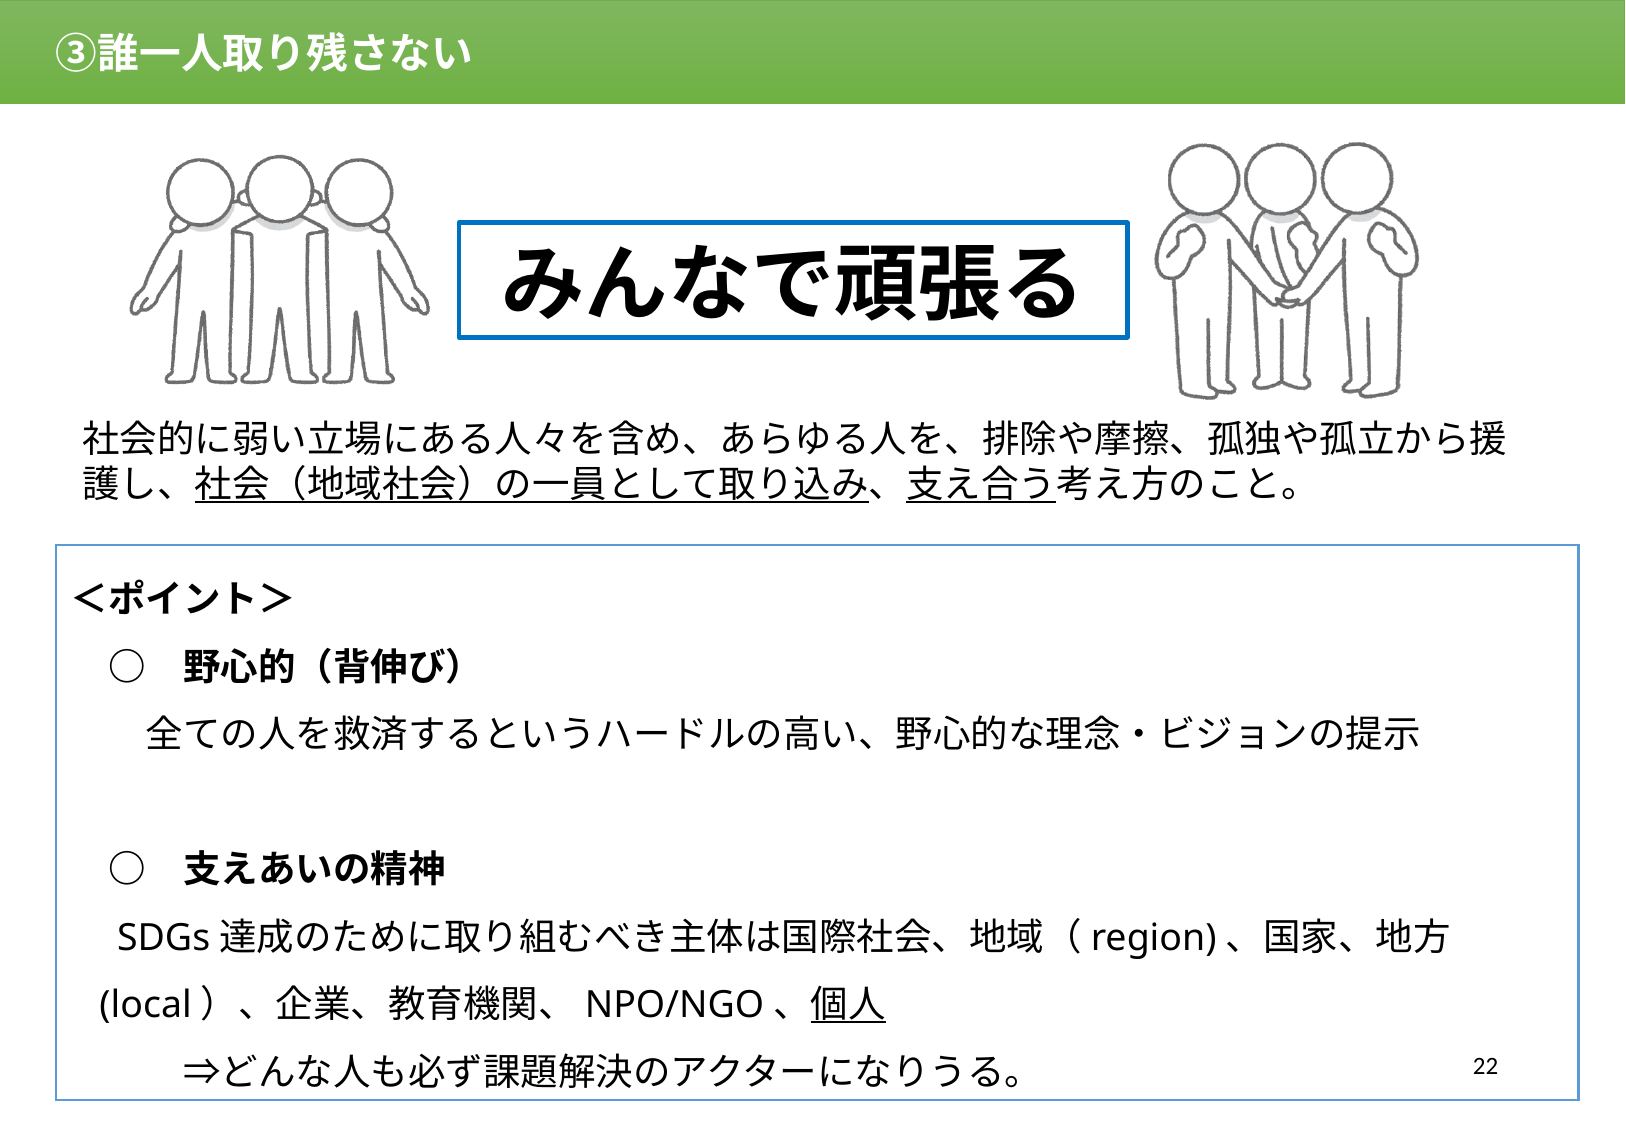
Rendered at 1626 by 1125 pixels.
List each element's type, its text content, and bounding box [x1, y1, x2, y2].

picture [1148, 131, 1425, 408]
text_box ③誰一人取り残さない [0, 0, 1625, 104]
text_box 社会的に弱い立場にある人々を含め、あらゆる人を、排除や摩擦、孤独や孤立から援護し、社会（地域社会）の一員として取り込み、支え合う考え方のこと。 [67, 407, 1557, 513]
picture [124, 139, 435, 408]
text_box ＜ポイント＞ ○ 野心的（背伸び） 全ての人を救済するというハードルの高い、野心的な理念・ビジョンの提示 ○ 支えあいの精神 SDGs達成のために取り組むべき主体は国際社会、地域（region)、国家、地方(local）、企業、教育機関、NPO/NGO、個人 ⇒どんな人も必ず課題解決のアクターになりうる。 [55, 544, 1580, 1101]
text_box みんなで頑張る [459, 222, 1128, 338]
text_box 21 [1147, 1042, 1514, 1103]
